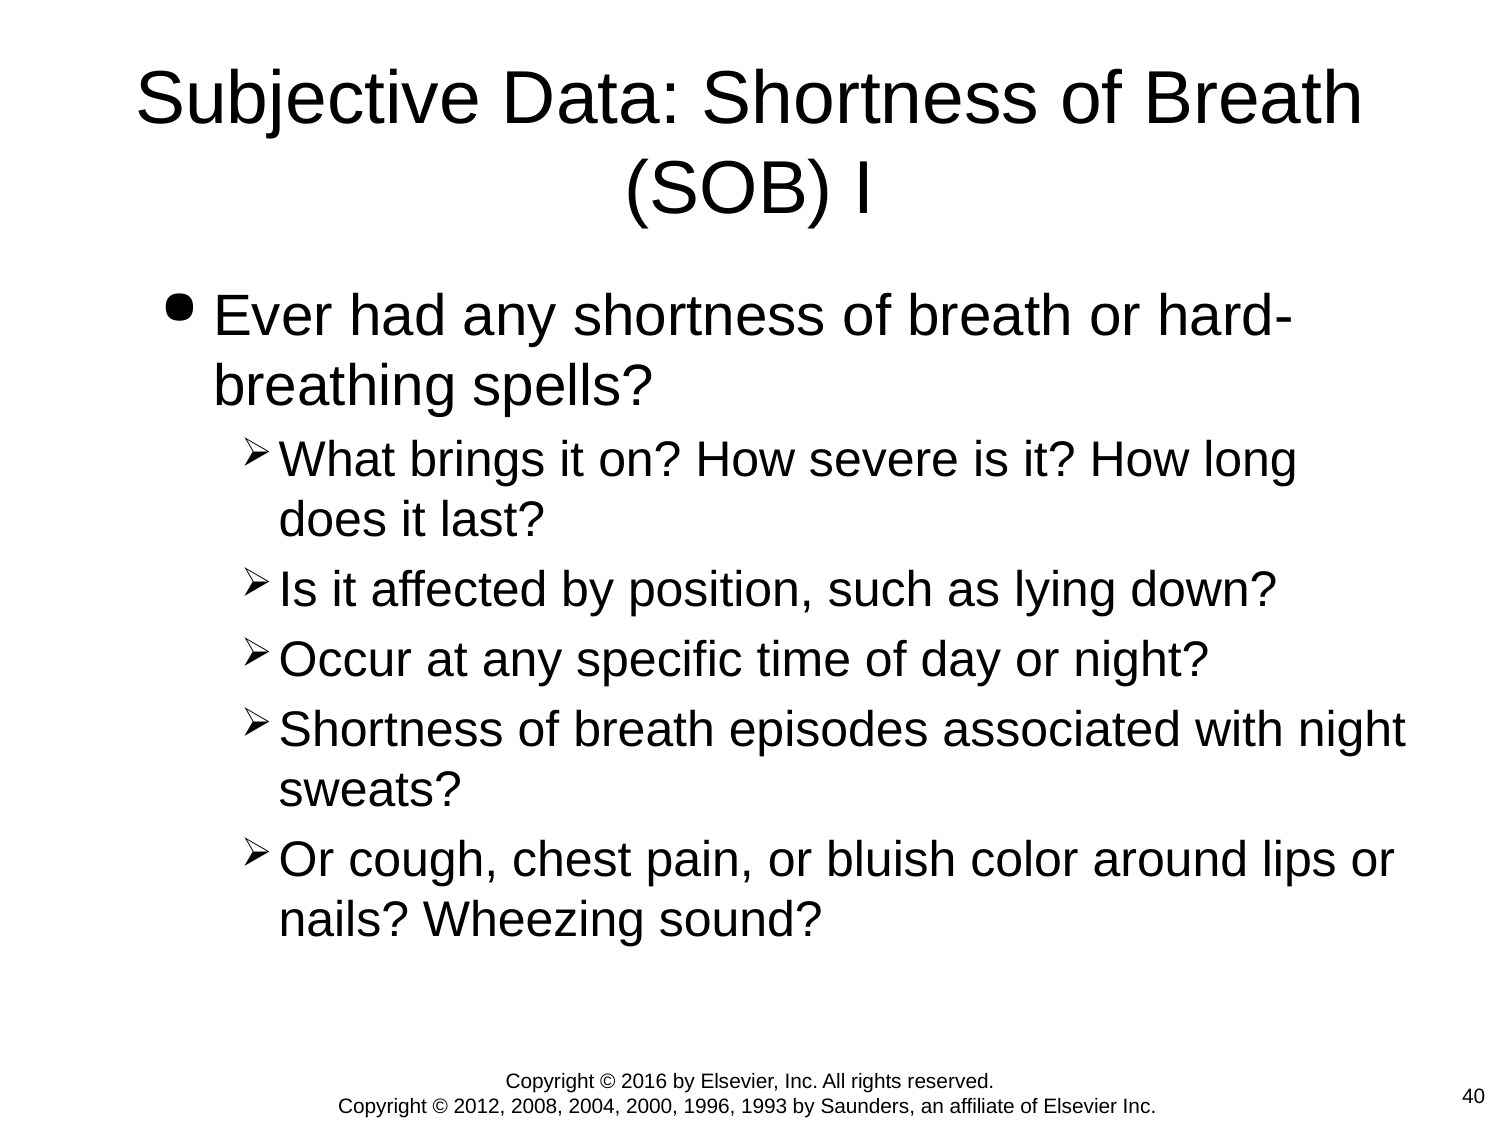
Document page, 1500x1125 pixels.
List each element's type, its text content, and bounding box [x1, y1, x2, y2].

footer Copyright © 2016 by Elsevier, Inc. All rights reserved. Copyright © 2012, 2008, 2004, 2000, 1996, 1993 by Saunders, an affiliate of Elsevier Inc. [162, 1059, 1338, 1123]
title Subjective Data: Shortness of Breath (SOB) I [75, 45, 1425, 233]
slide_number 40 [1149, 1065, 1500, 1125]
list Ever had any shortness of breath or hard- breathing spells? What brings it on? How severe is it? How long does it last? Is it affected by position, such as lying down? Occur at any specific time of day or night? Shortness of breath episodes associated with night sweats? Or cough, chest pain, or bluish color around lips or nails? Wheezing sound? [76, 269, 1427, 1000]
